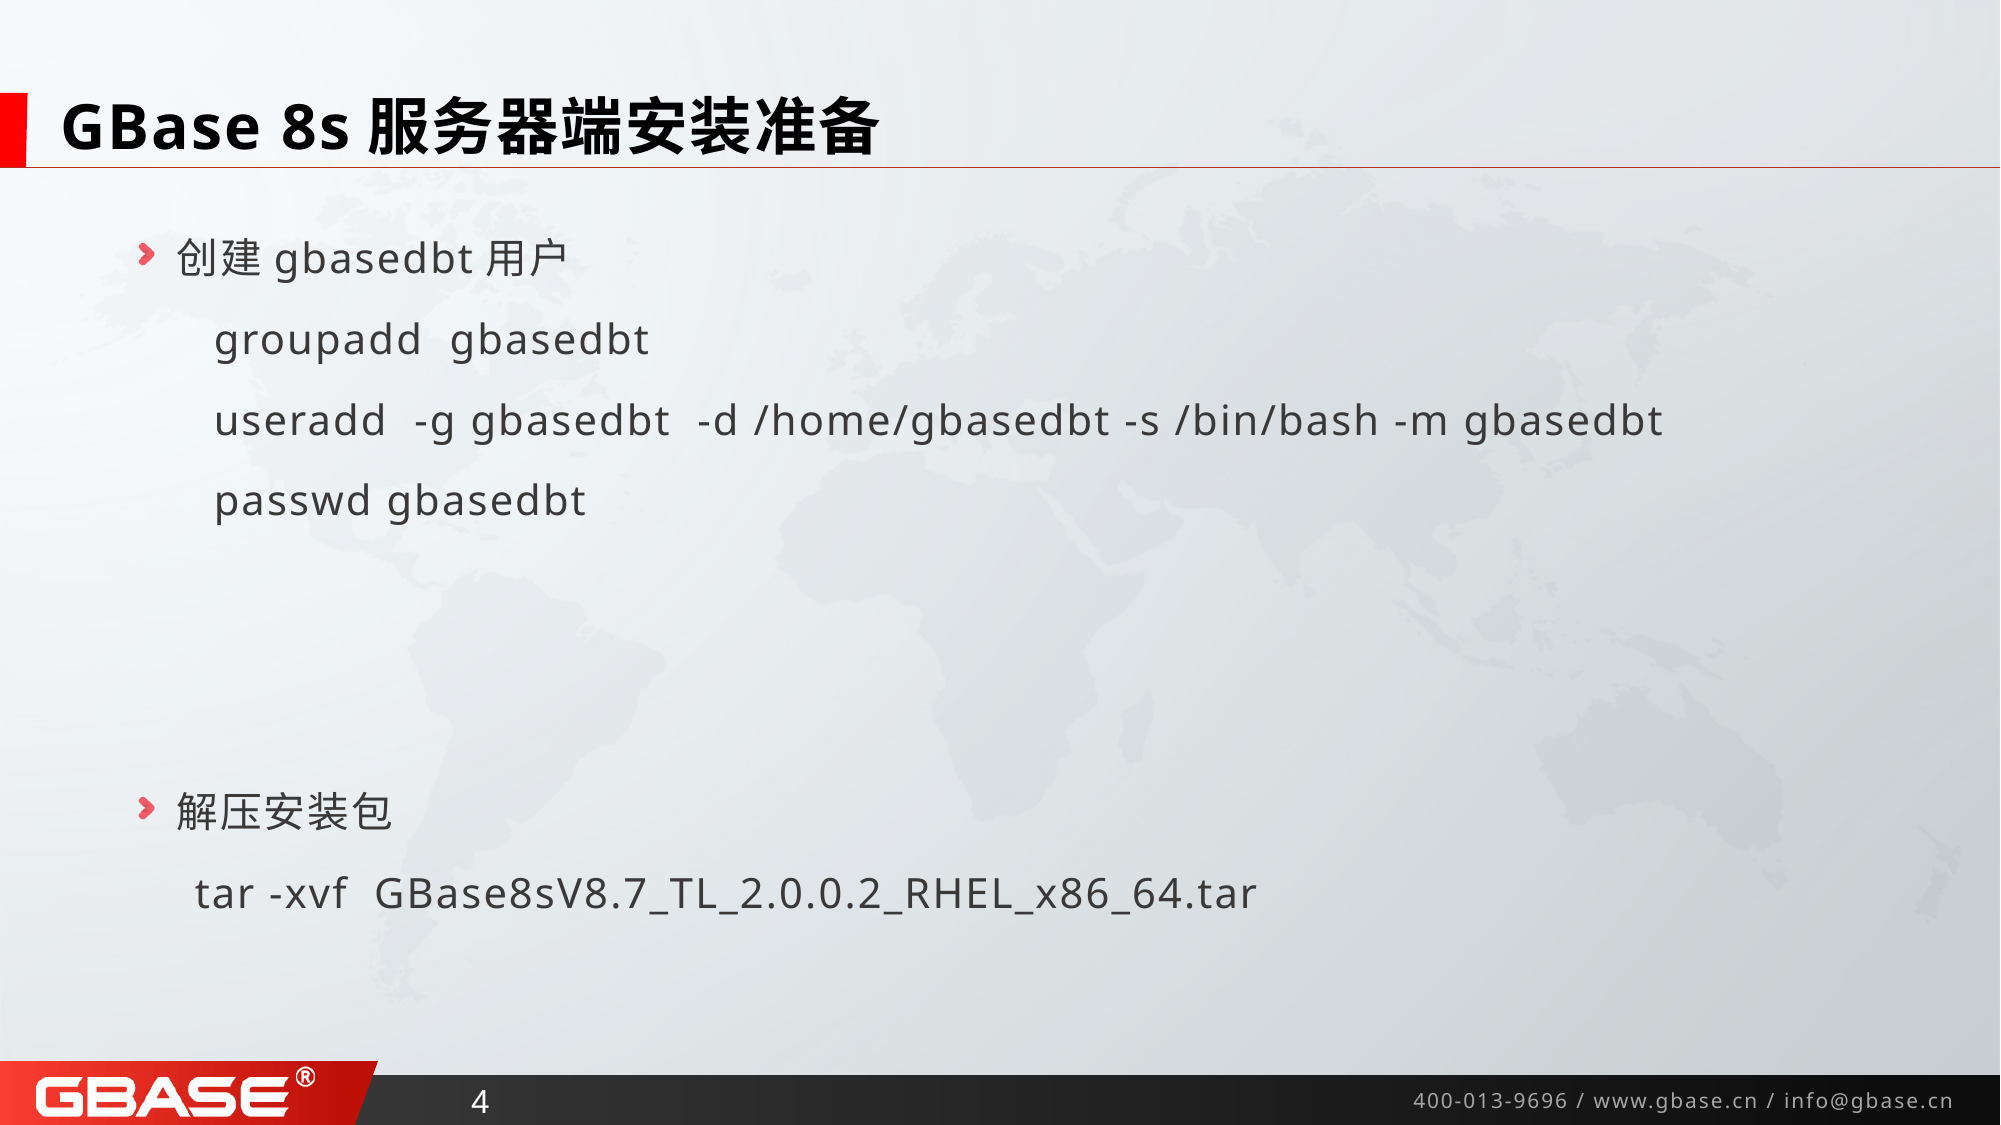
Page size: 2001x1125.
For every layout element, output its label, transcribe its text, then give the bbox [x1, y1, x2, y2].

picture [138, 242, 155, 272]
picture [36, 1066, 315, 1117]
picture [138, 796, 155, 826]
title GBase 8s服务器端安装准备 [45, 88, 1884, 168]
list 创建gbasedbt用户 groupadd gbasedbt useradd -g gbasedbt -d /home/gbasedbt -s /bin/bash -m gbasedbt passwd gbasedbt 解压安装包 tar -xvf GBase8sV8.7_TL_2.0.0.2_RHEL_x86_64.tar [123, 204, 1883, 1007]
